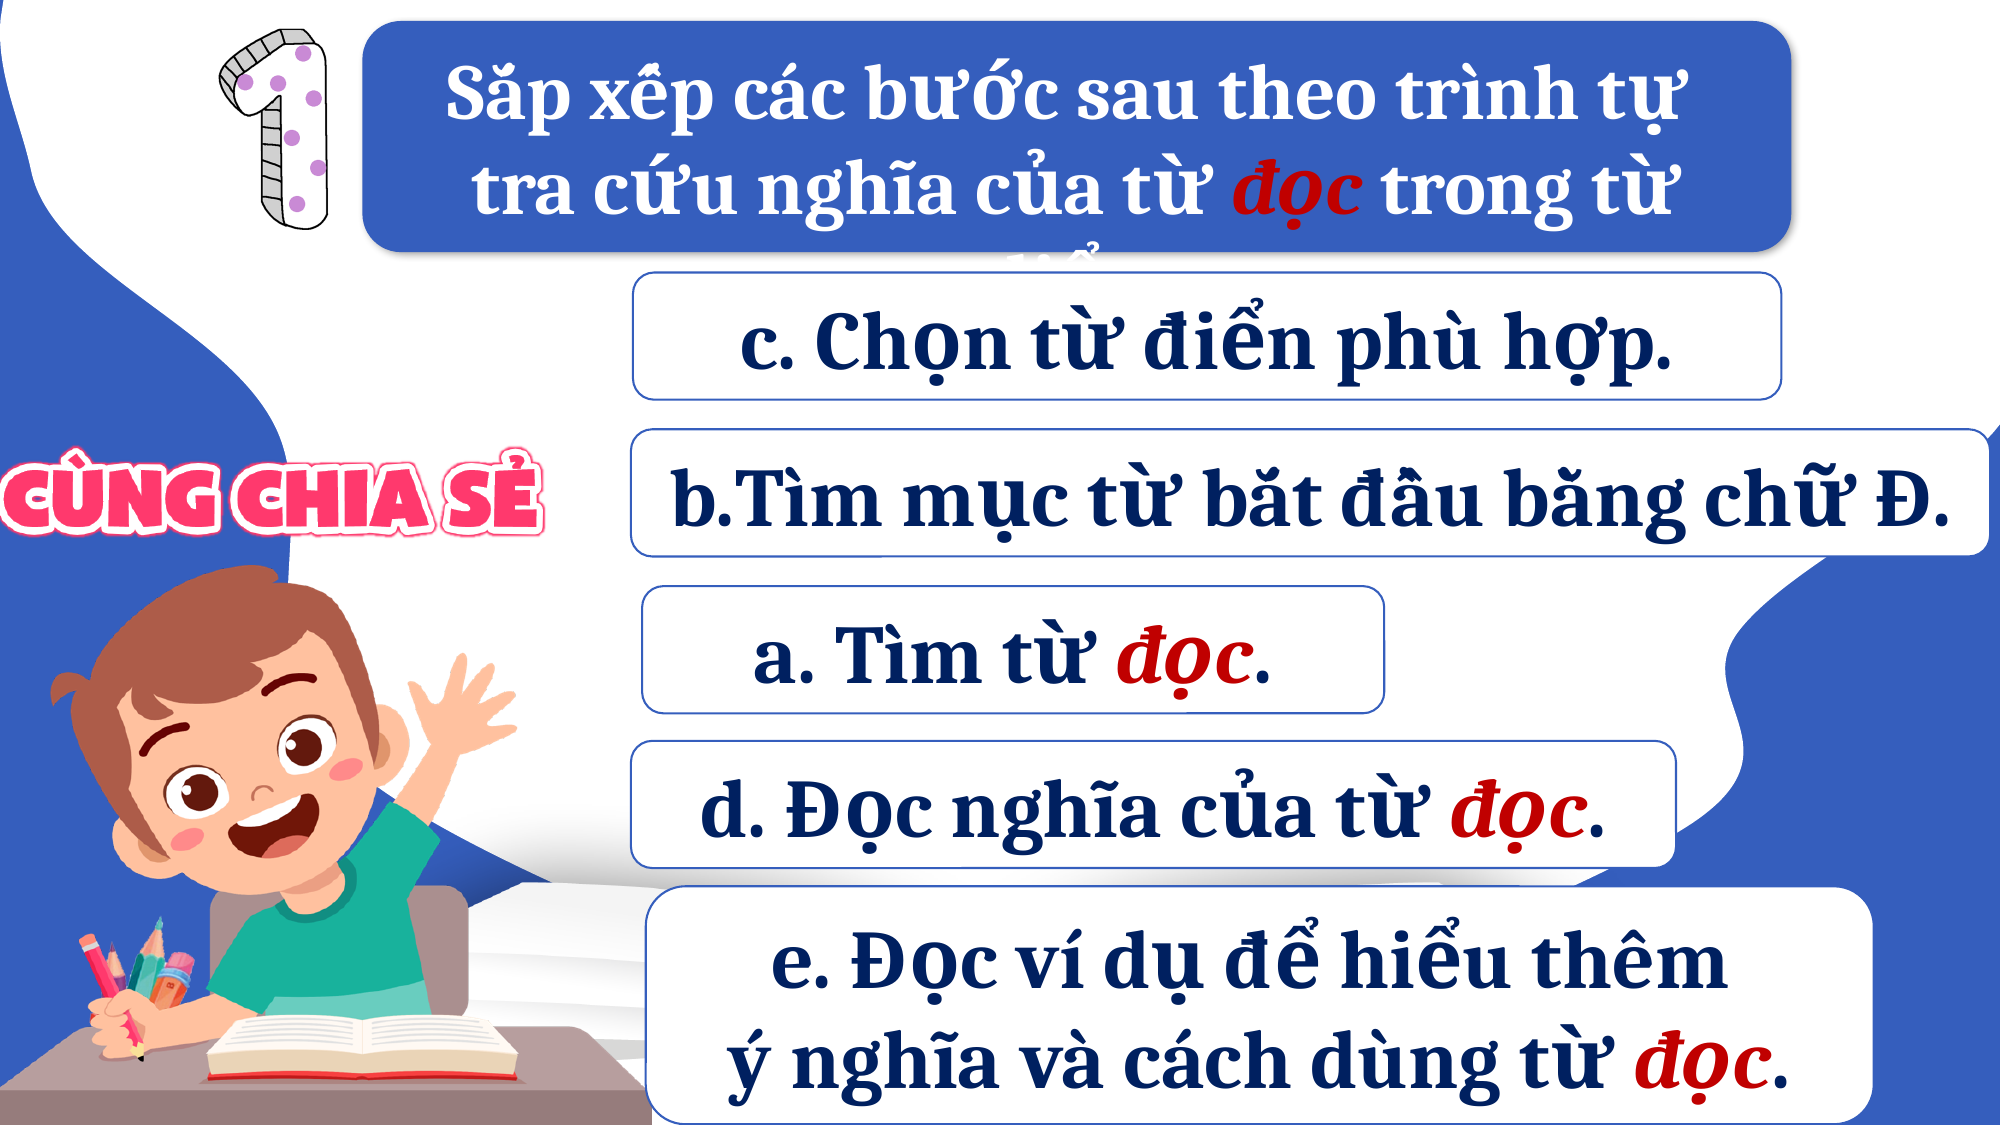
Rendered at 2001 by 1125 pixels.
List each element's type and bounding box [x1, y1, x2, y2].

picture [0, 427, 652, 1125]
text_box [0, 0, 2000, 1125]
picture [218, 0, 363, 267]
